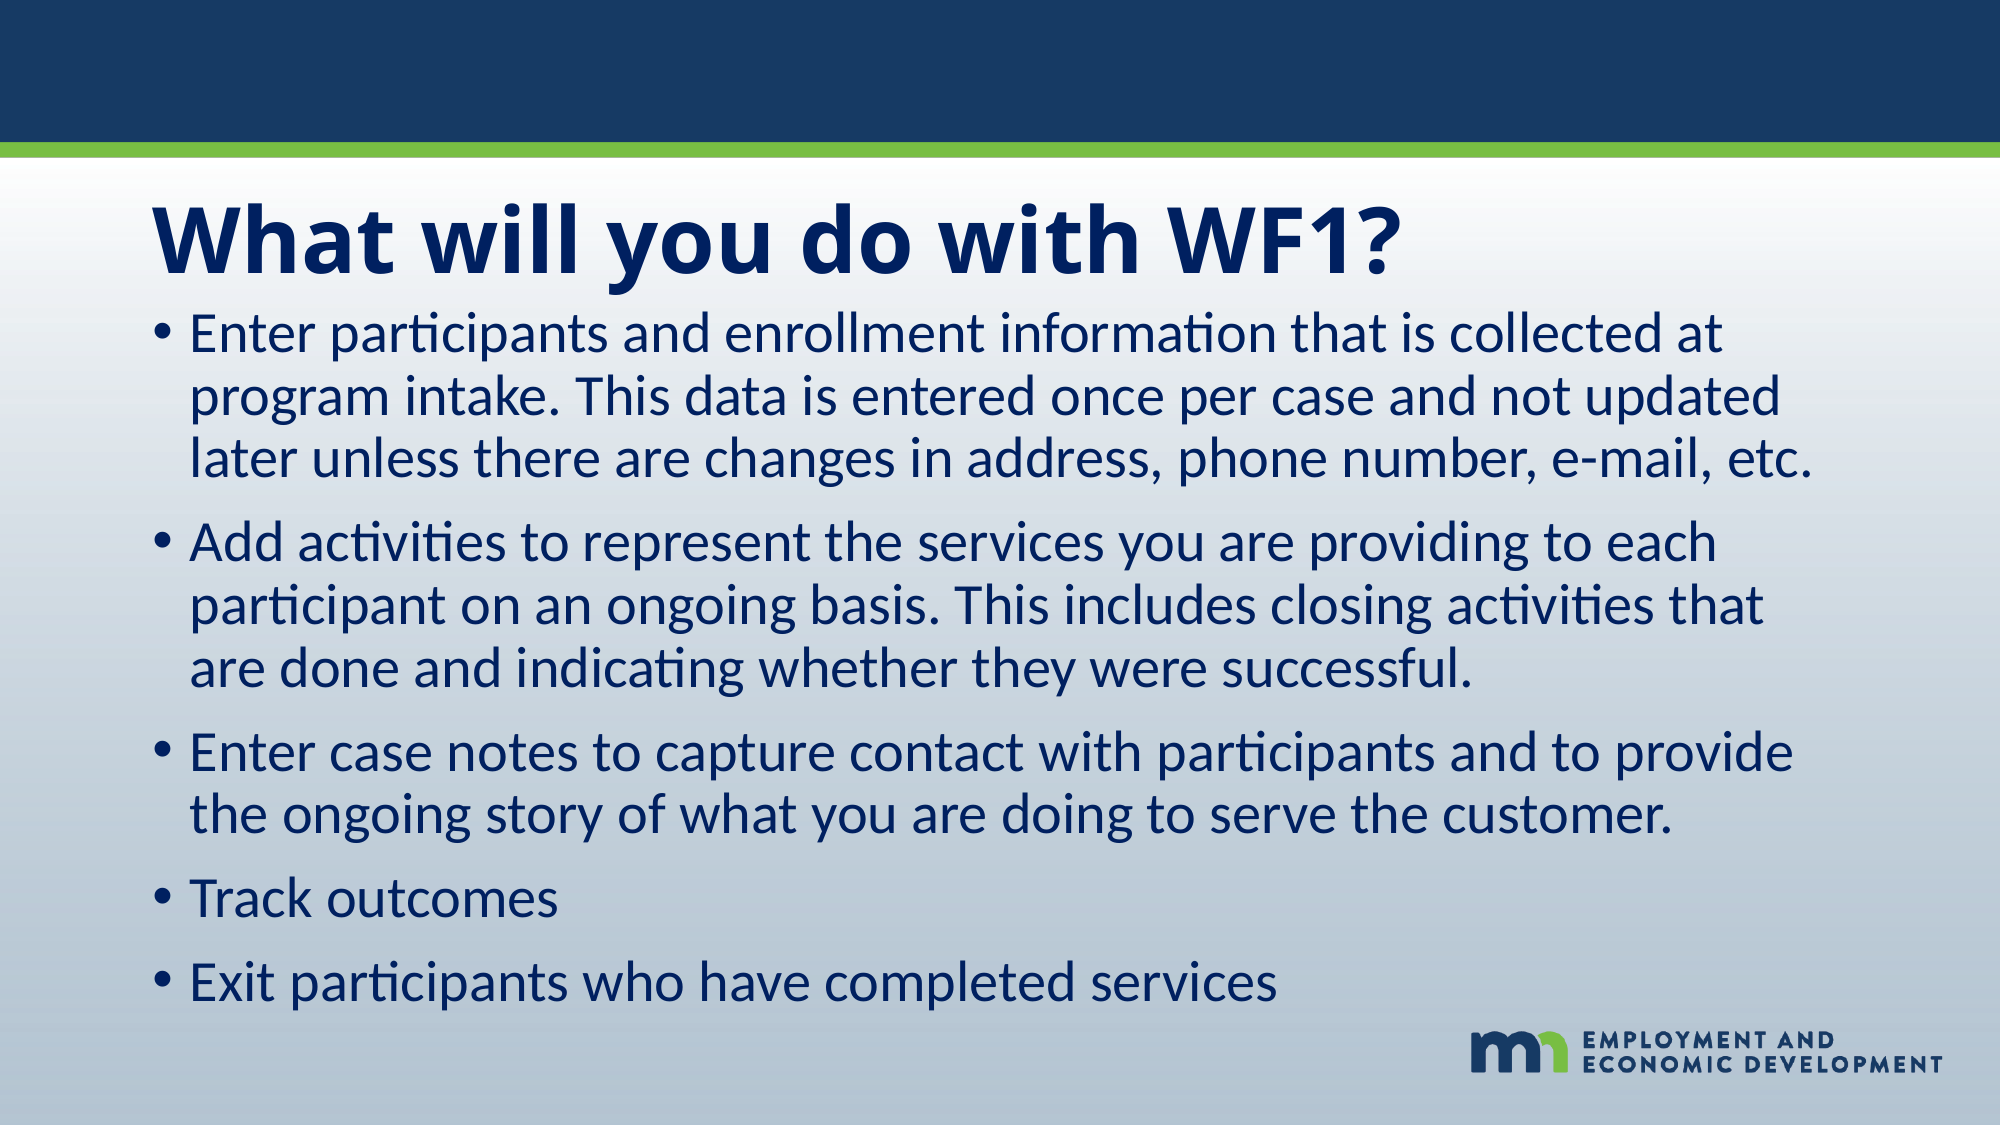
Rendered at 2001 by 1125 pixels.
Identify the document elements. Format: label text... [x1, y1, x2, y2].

list Enter participants and enrollment information that is collected at program intake. This data is entered once per case and not updated later unless there are changes in address, phone number, e-mail, etc. Add activities to represent the services you are providing to each participant on an ongoing basis. This includes closing activities that are done and indicating whether they were successful. Enter case notes to capture contact with participants and to provide the ongoing story of what you are doing to serve the customer. Track outcomes Exit participants who have completed services [137, 294, 1863, 1070]
title What will you do with WF1? [137, 171, 1863, 294]
picture [0, 0, 2000, 1125]
